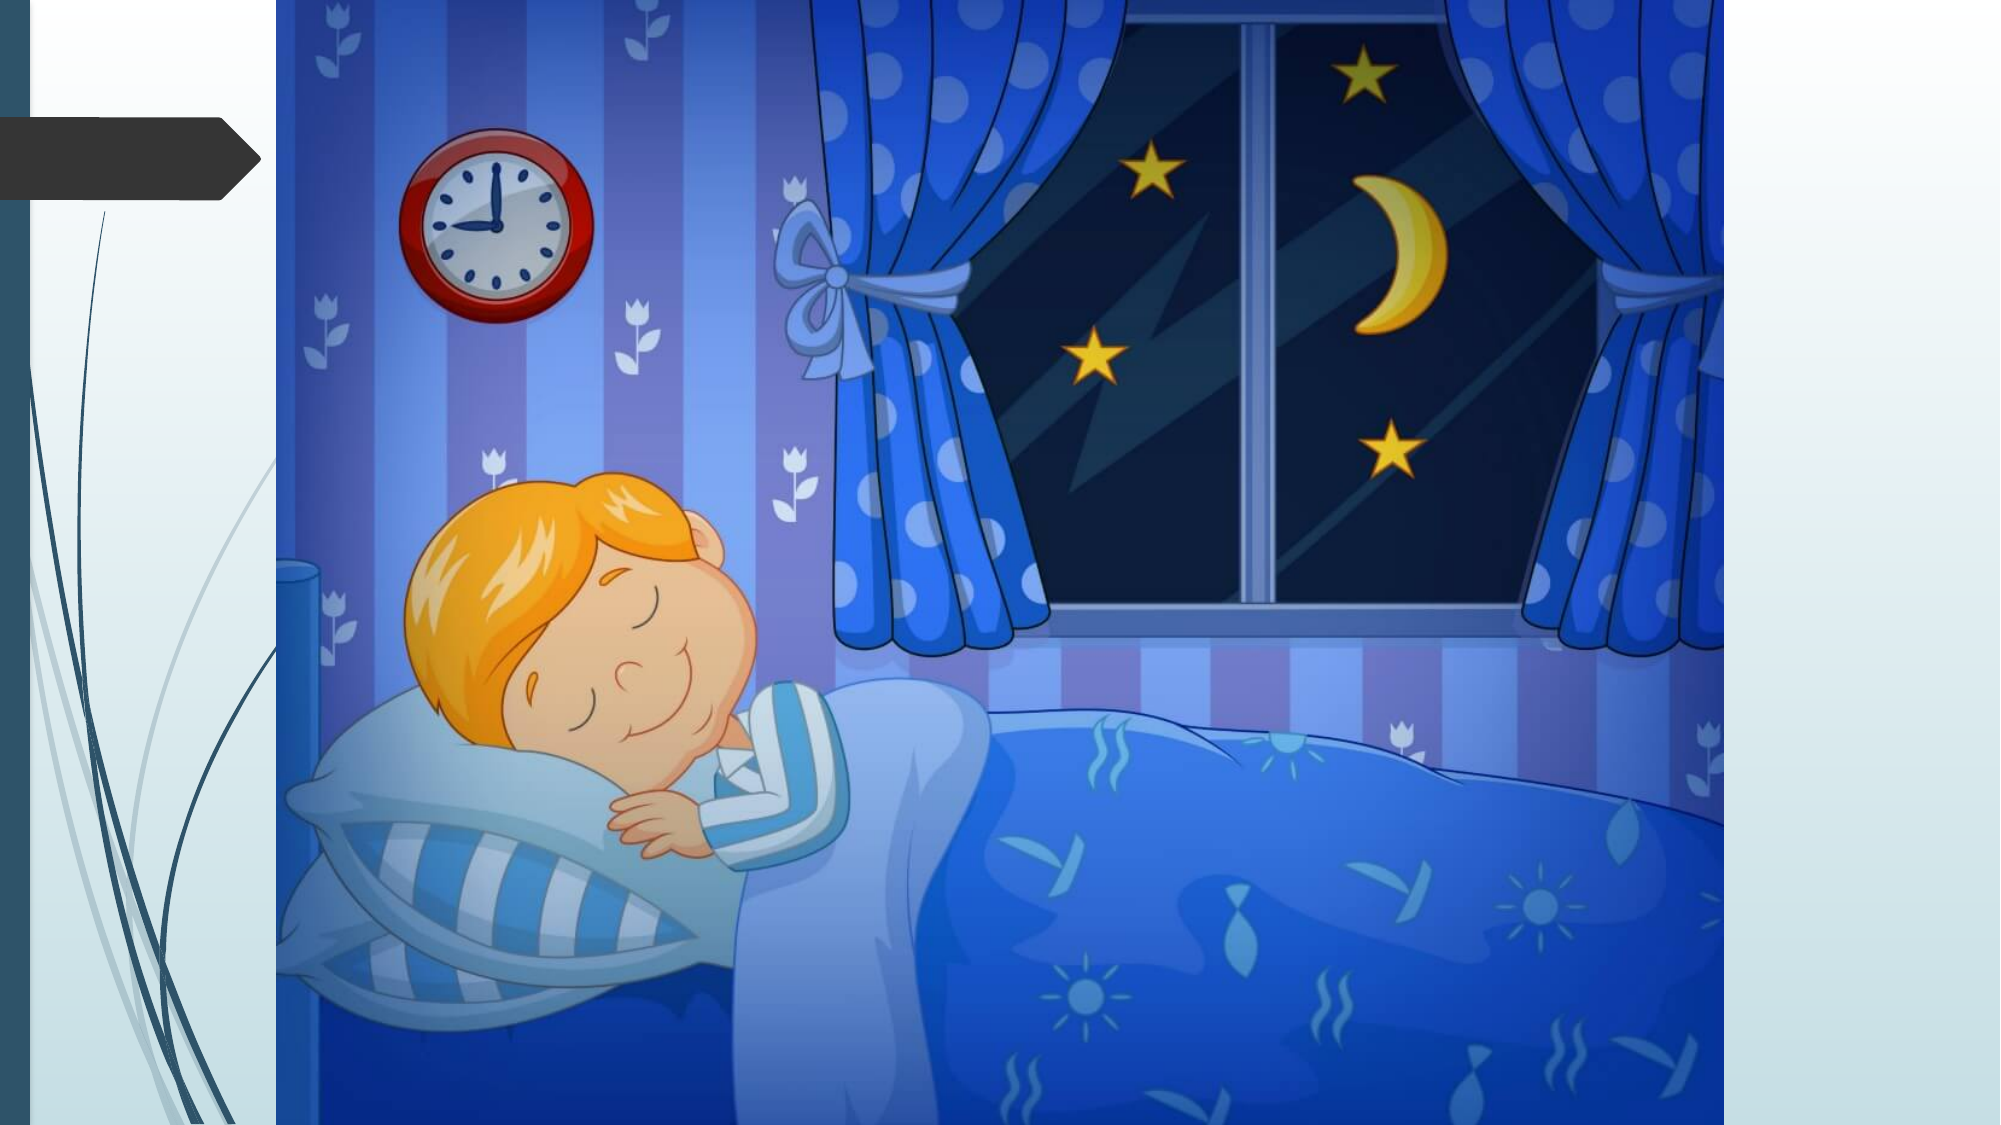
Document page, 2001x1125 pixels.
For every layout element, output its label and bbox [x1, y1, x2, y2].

picture [276, 0, 1725, 1125]
